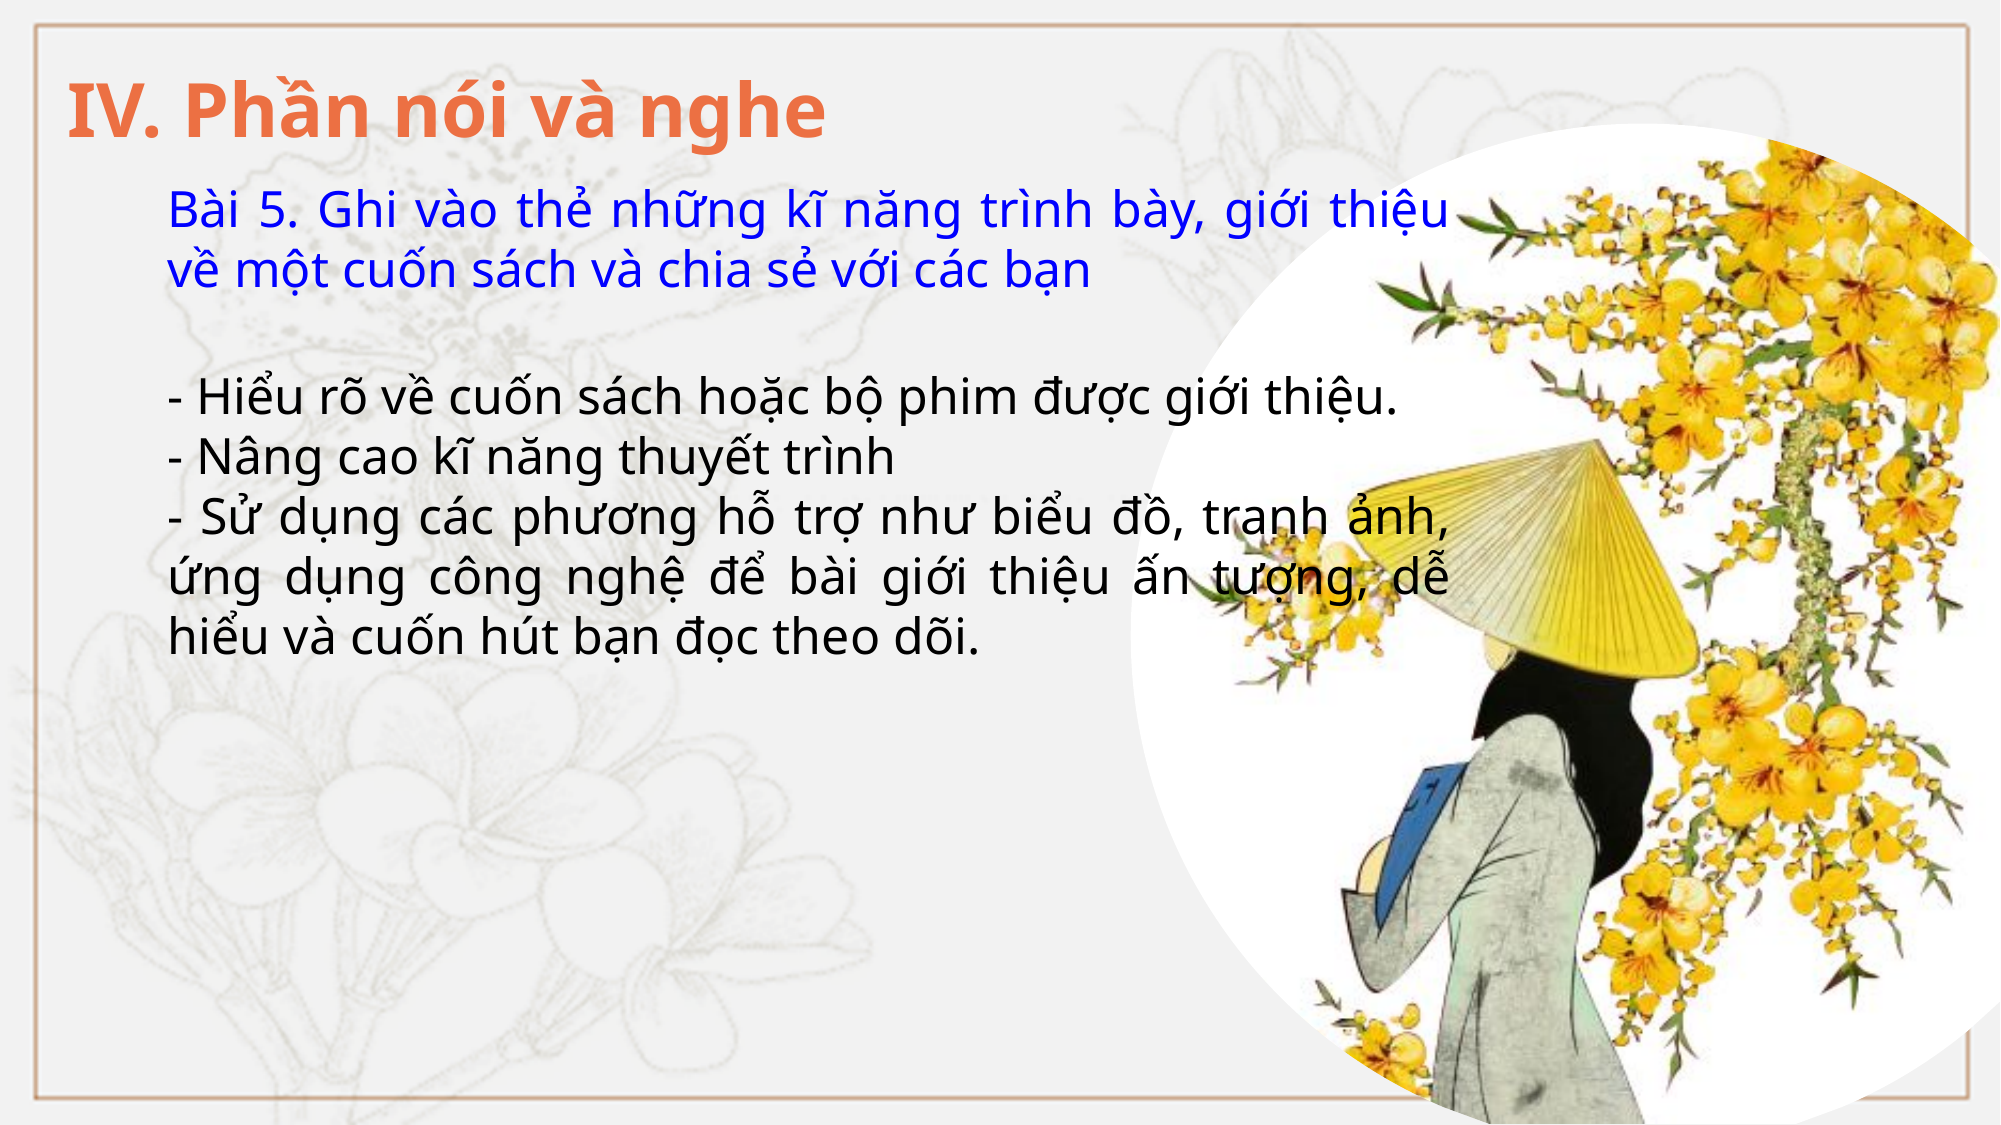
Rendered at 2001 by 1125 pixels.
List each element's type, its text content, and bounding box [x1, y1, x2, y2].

text_box - Hiểu rõ về cuốn sách hoặc bộ phim được giới thiệu. - Nâng cao kĩ năng thuyết trình - Sử dụng các phương hỗ trợ như biểu đồ, tranh ảnh, ứng dụng công nghệ để bài giới thiệu ấn tượng, dễ hiểu và cuốn hút bạn đọc theo dõi. [152, 357, 1130, 673]
text_box Bài 5. Ghi vào thẻ những kĩ năng trình bày, giới thiệu về một cuốn sách và chia sẻ với các bạn [152, 170, 1130, 305]
text_box IV. Phần nói và nghe [52, 28, 941, 161]
picture [0, 0, 2001, 1125]
